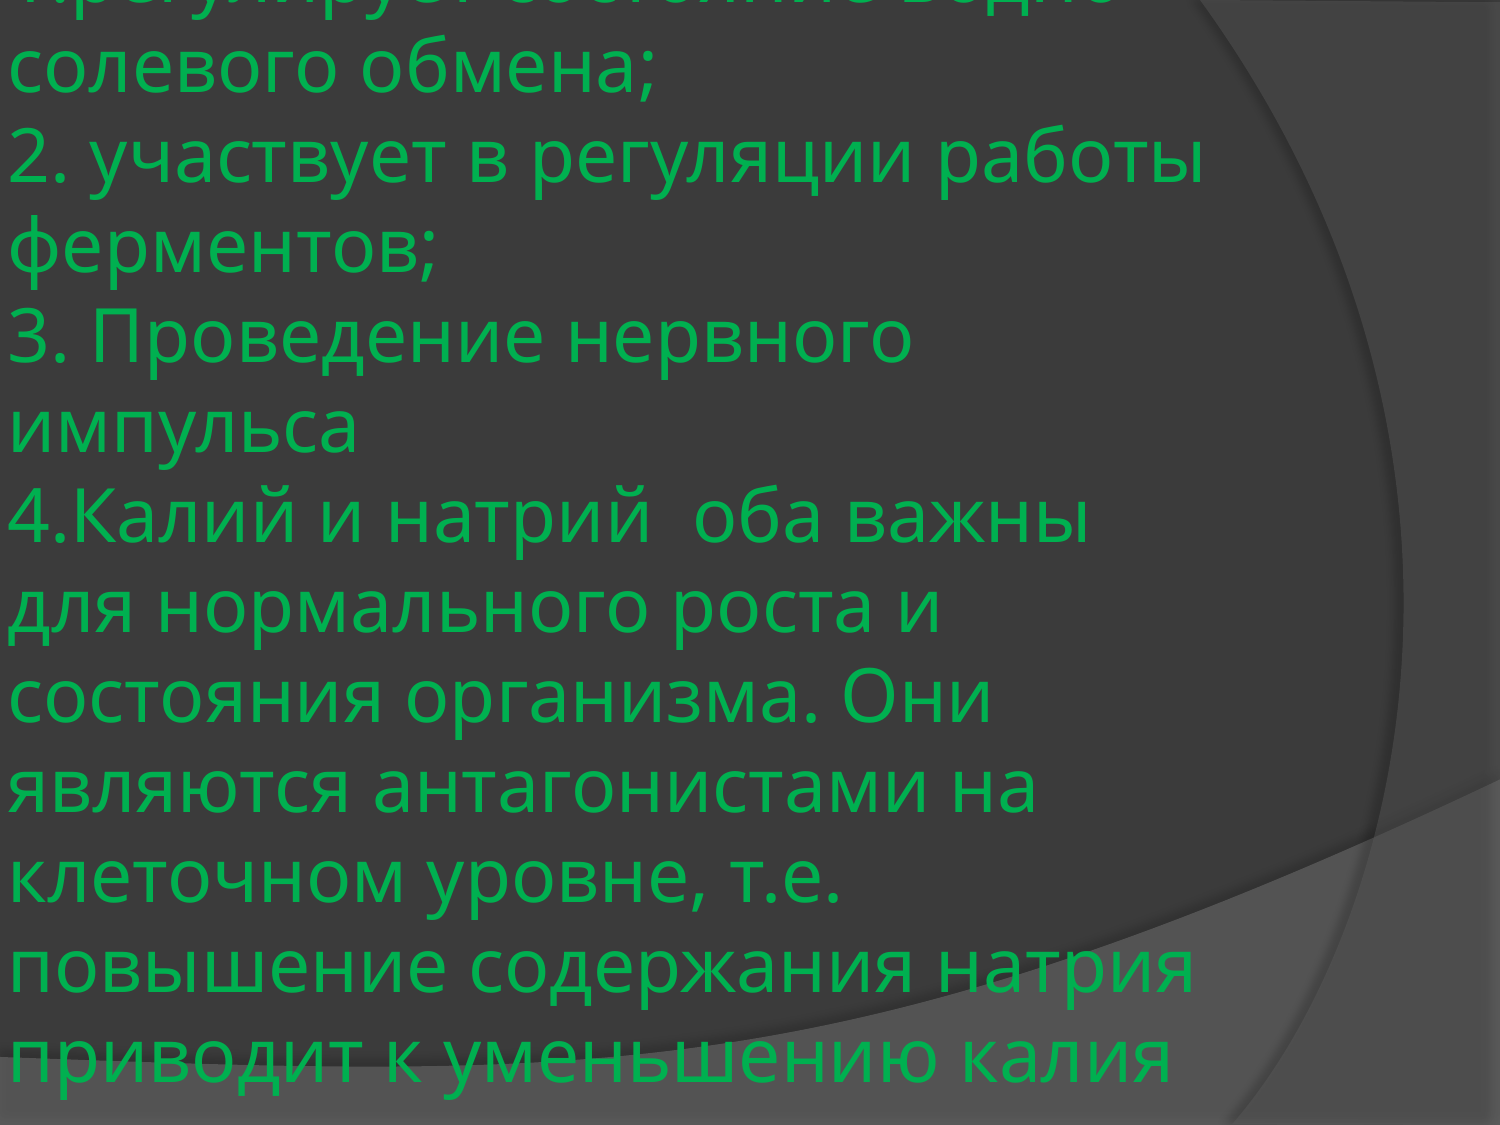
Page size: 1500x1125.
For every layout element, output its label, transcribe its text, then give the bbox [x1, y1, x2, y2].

title Функции: 1.регулирует состояние водно-солевого обмена; 2. участвует в регуляции работы ферментов; 3. Проведение нервного импульса 4.Калий и натрий оба важны для нормального роста и состояния организма. Они являются антагонистами на клеточном уровне, т.е. повышение содержания натрия приводит к уменьшению калия в клетке. [0, 58, 1226, 247]
